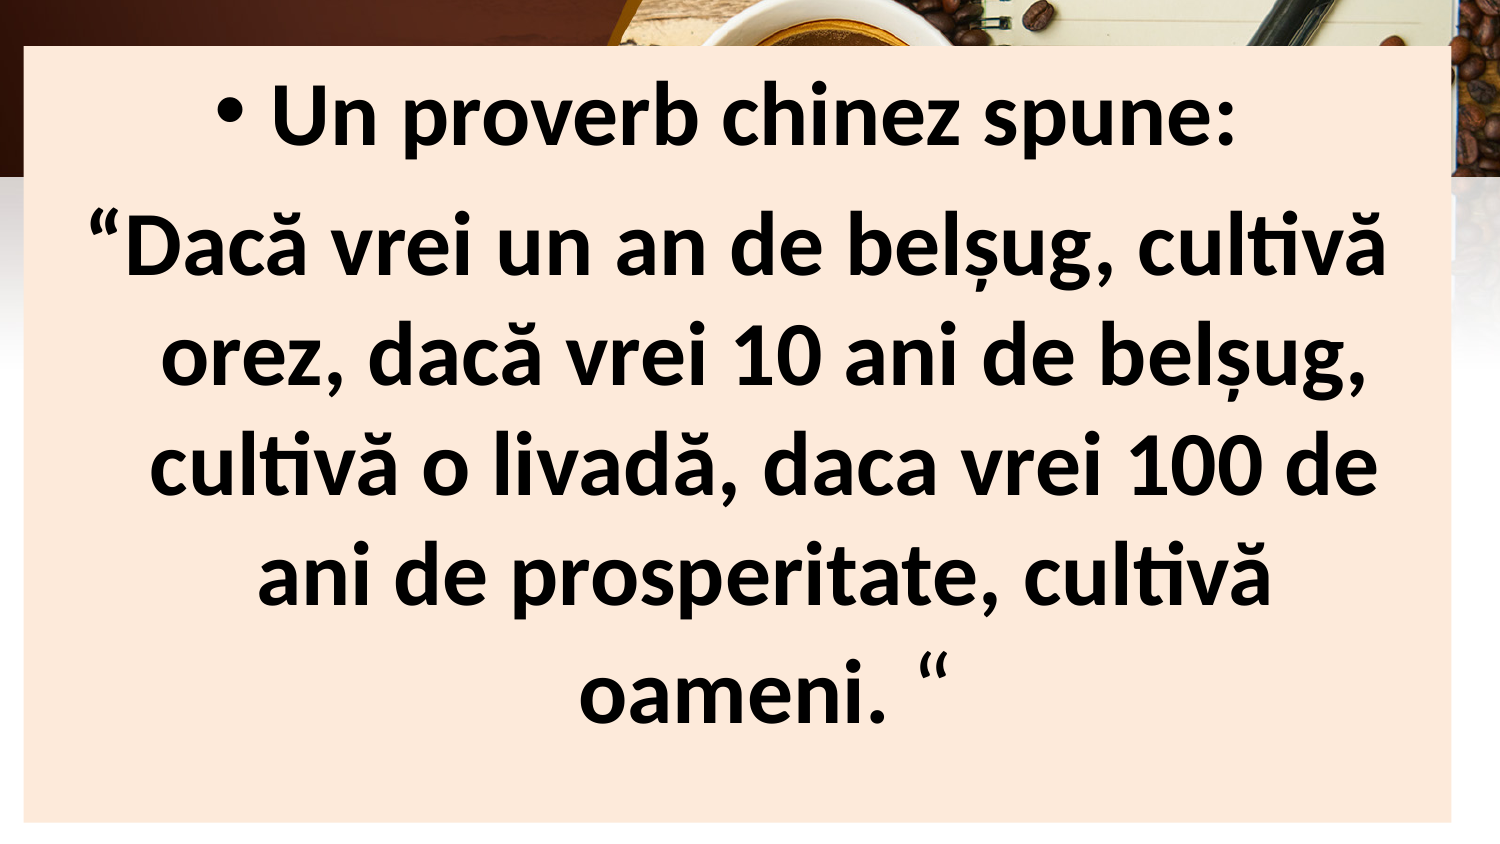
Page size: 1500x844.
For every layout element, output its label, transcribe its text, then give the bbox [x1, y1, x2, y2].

list Un proverb chinez spune: “Dacă vrei un an de belșug, cultivă orez, dacă vrei 10 ani de belșug, cultivă o livadă, daca vrei 100 de ani de prosperitate, cultivă oameni. “ [23, 46, 1452, 823]
picture [0, 0, 1500, 844]
